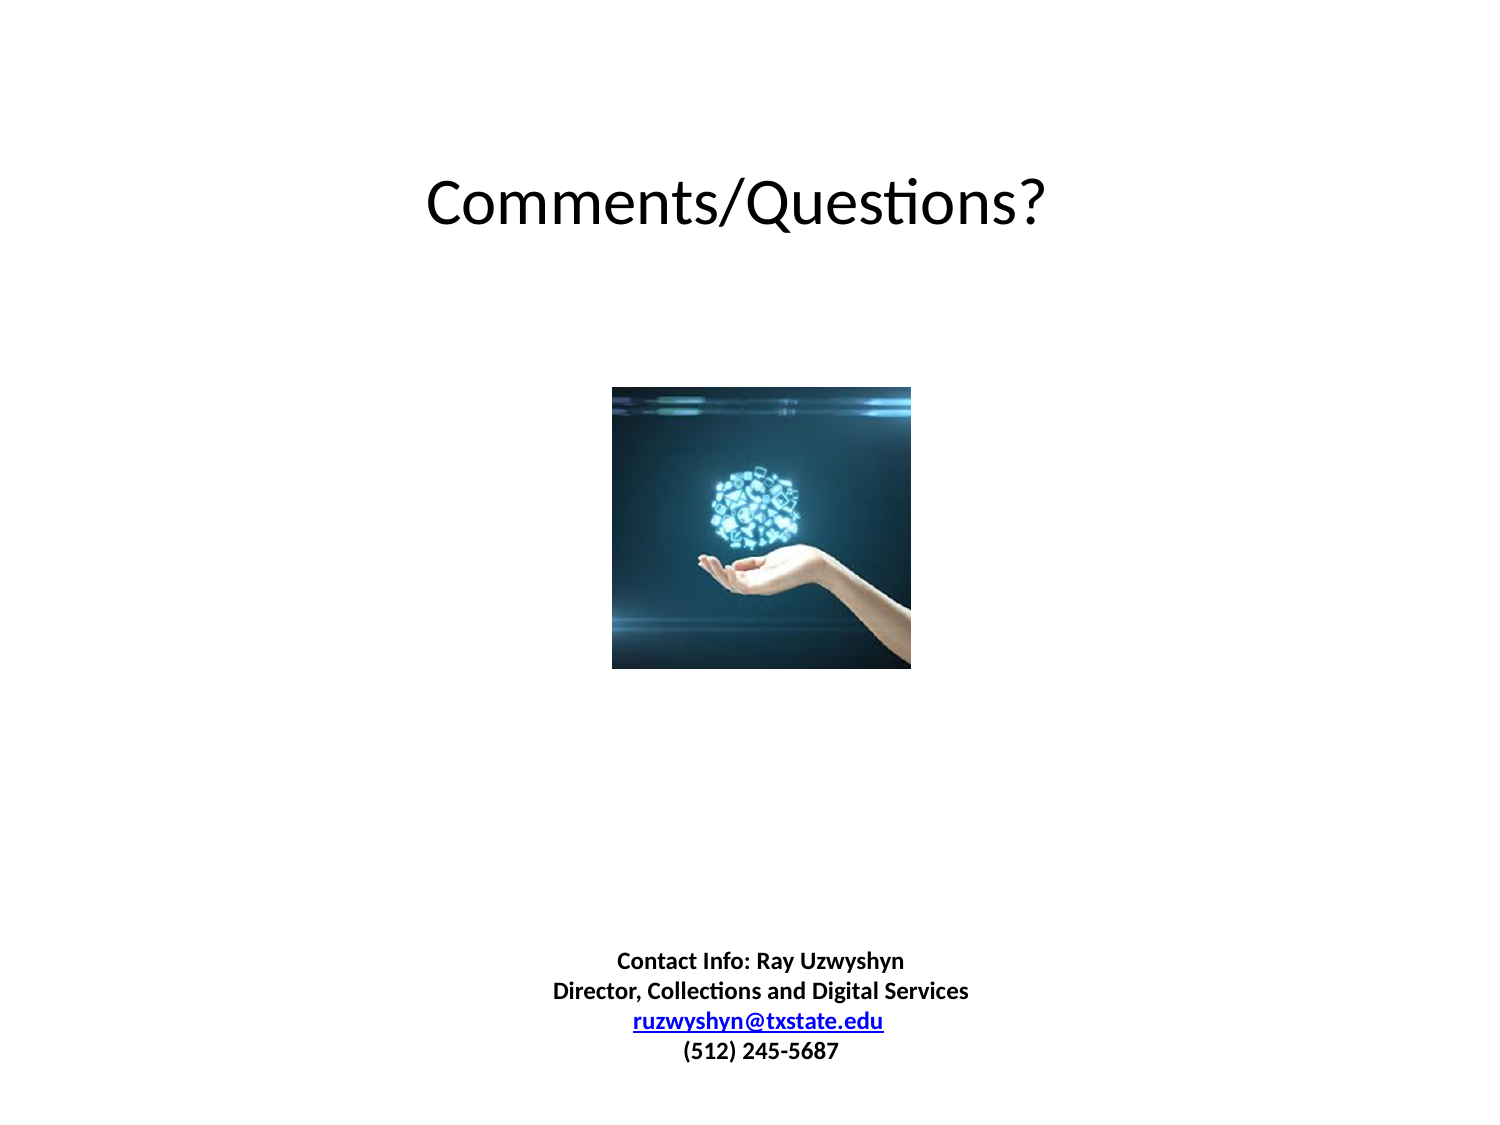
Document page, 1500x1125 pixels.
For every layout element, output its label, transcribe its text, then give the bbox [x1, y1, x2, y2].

list Comments/Questions? [62, 149, 1413, 893]
text_box Contact Info: Ray Uzwyshyn Director, Collections and Digital Services ruzwyshyn@txstate.edu (512) 245-5687 [461, 937, 1062, 1072]
picture [612, 387, 911, 670]
